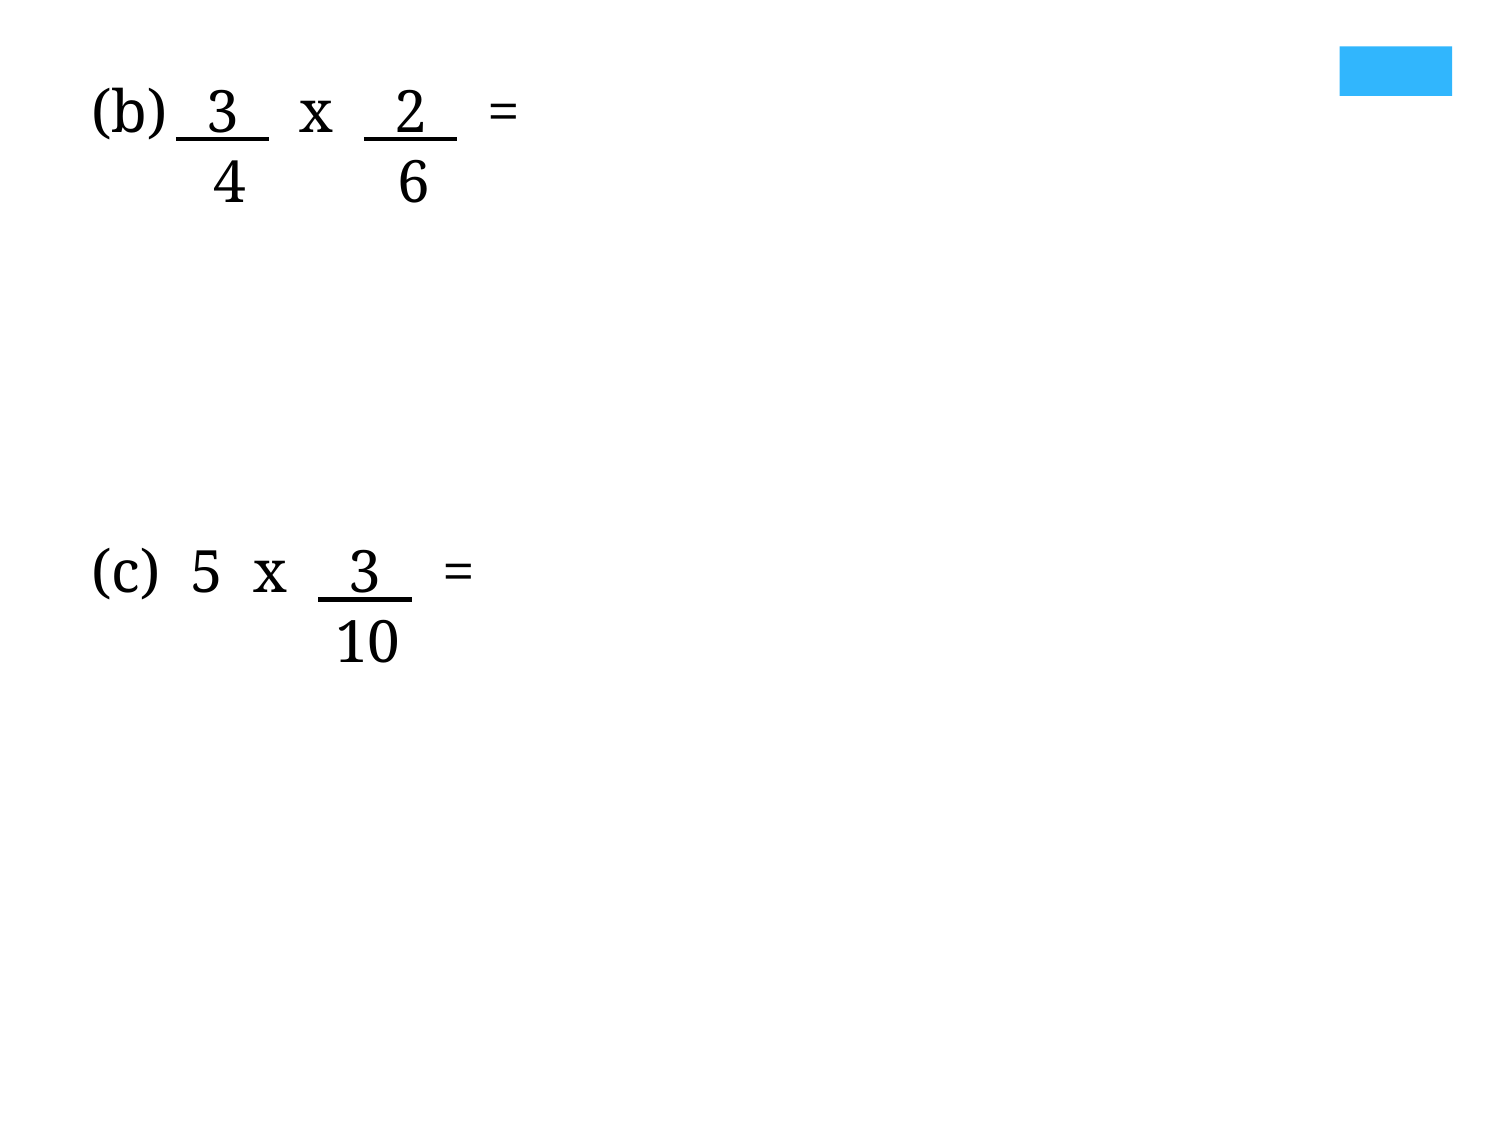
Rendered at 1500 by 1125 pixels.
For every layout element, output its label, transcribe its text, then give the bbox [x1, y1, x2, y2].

text_box 3 x 2 = 4 6 [76, 66, 1388, 221]
text_box (c) 5 x 3 = 10 [76, 527, 1388, 682]
